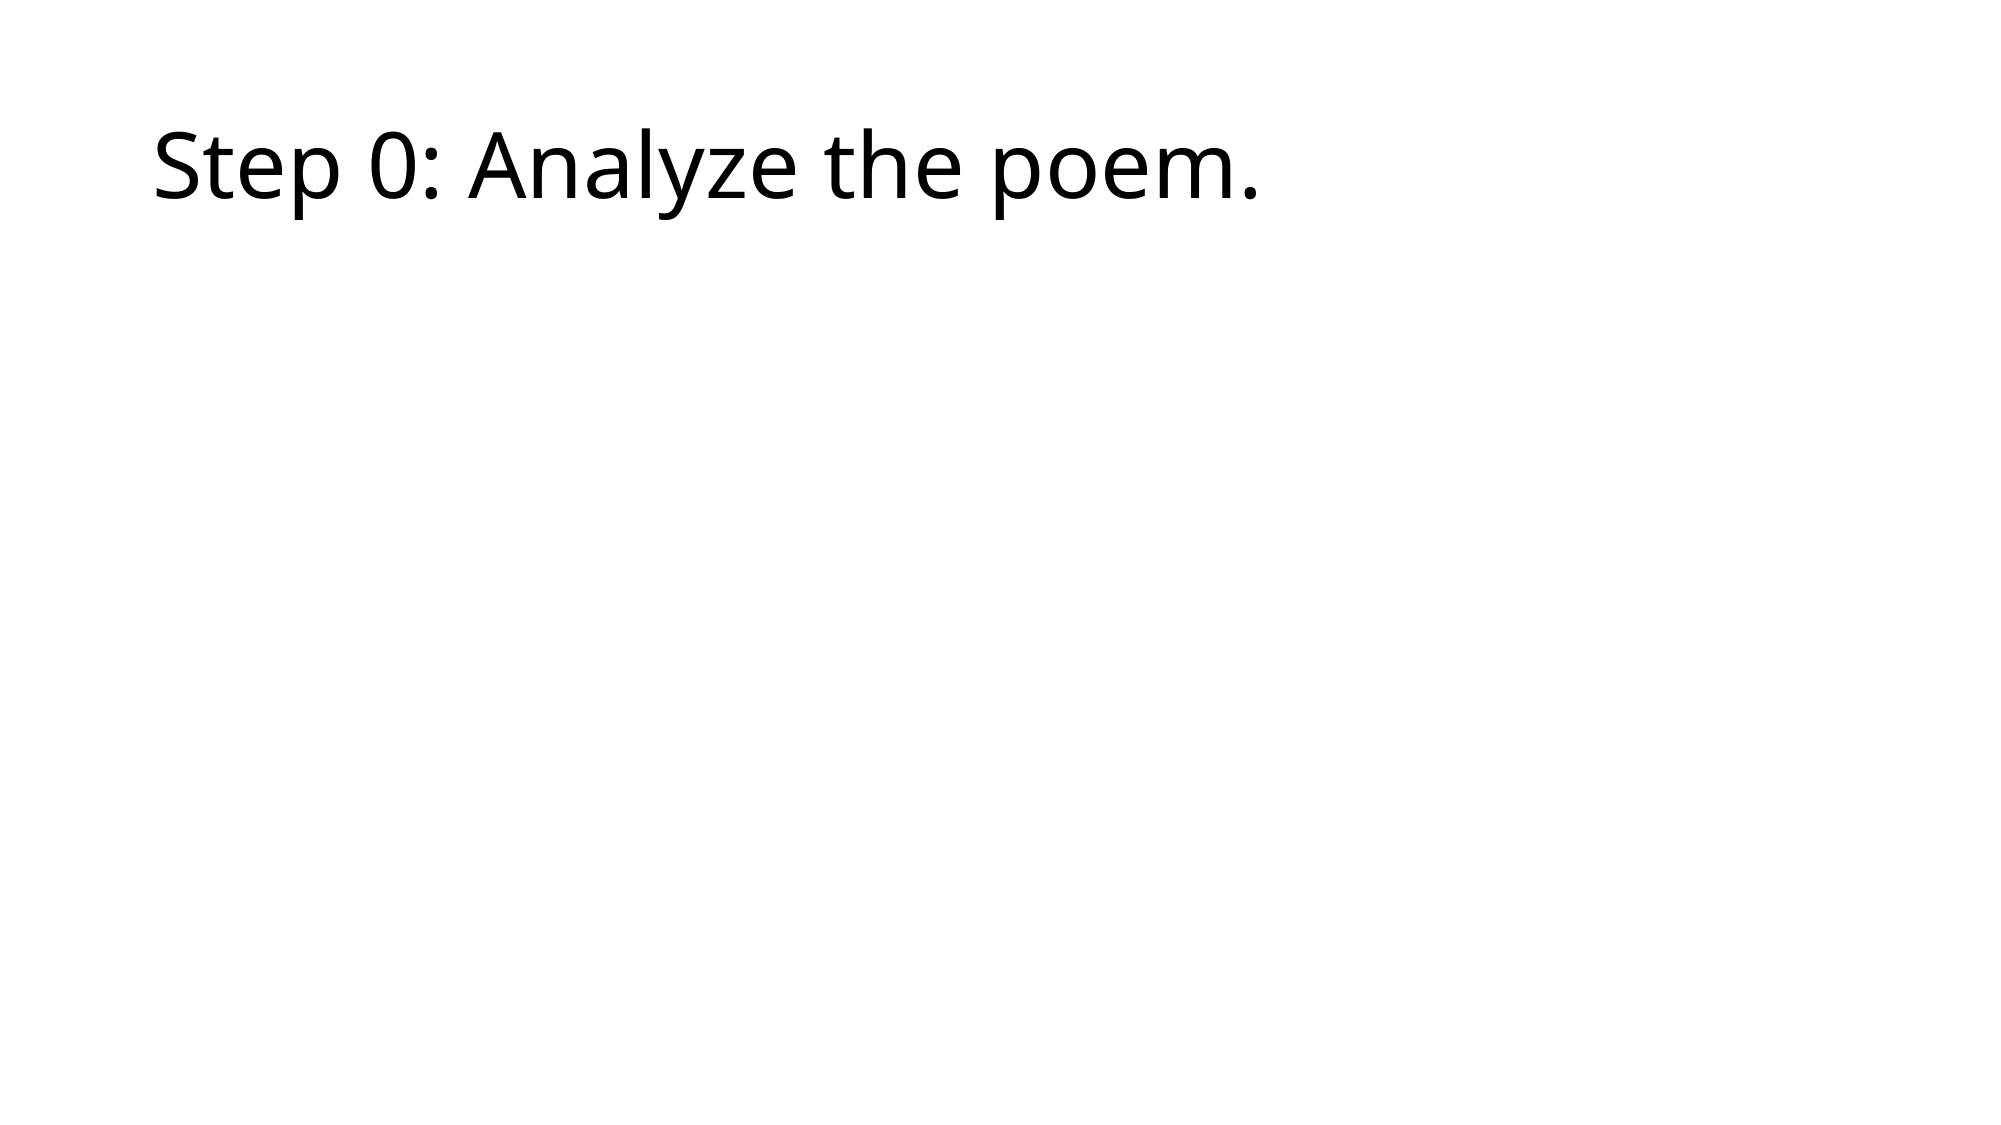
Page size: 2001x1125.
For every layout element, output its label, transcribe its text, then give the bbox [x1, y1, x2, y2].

title Step 0: Analyze the poem. [137, 59, 1863, 278]
